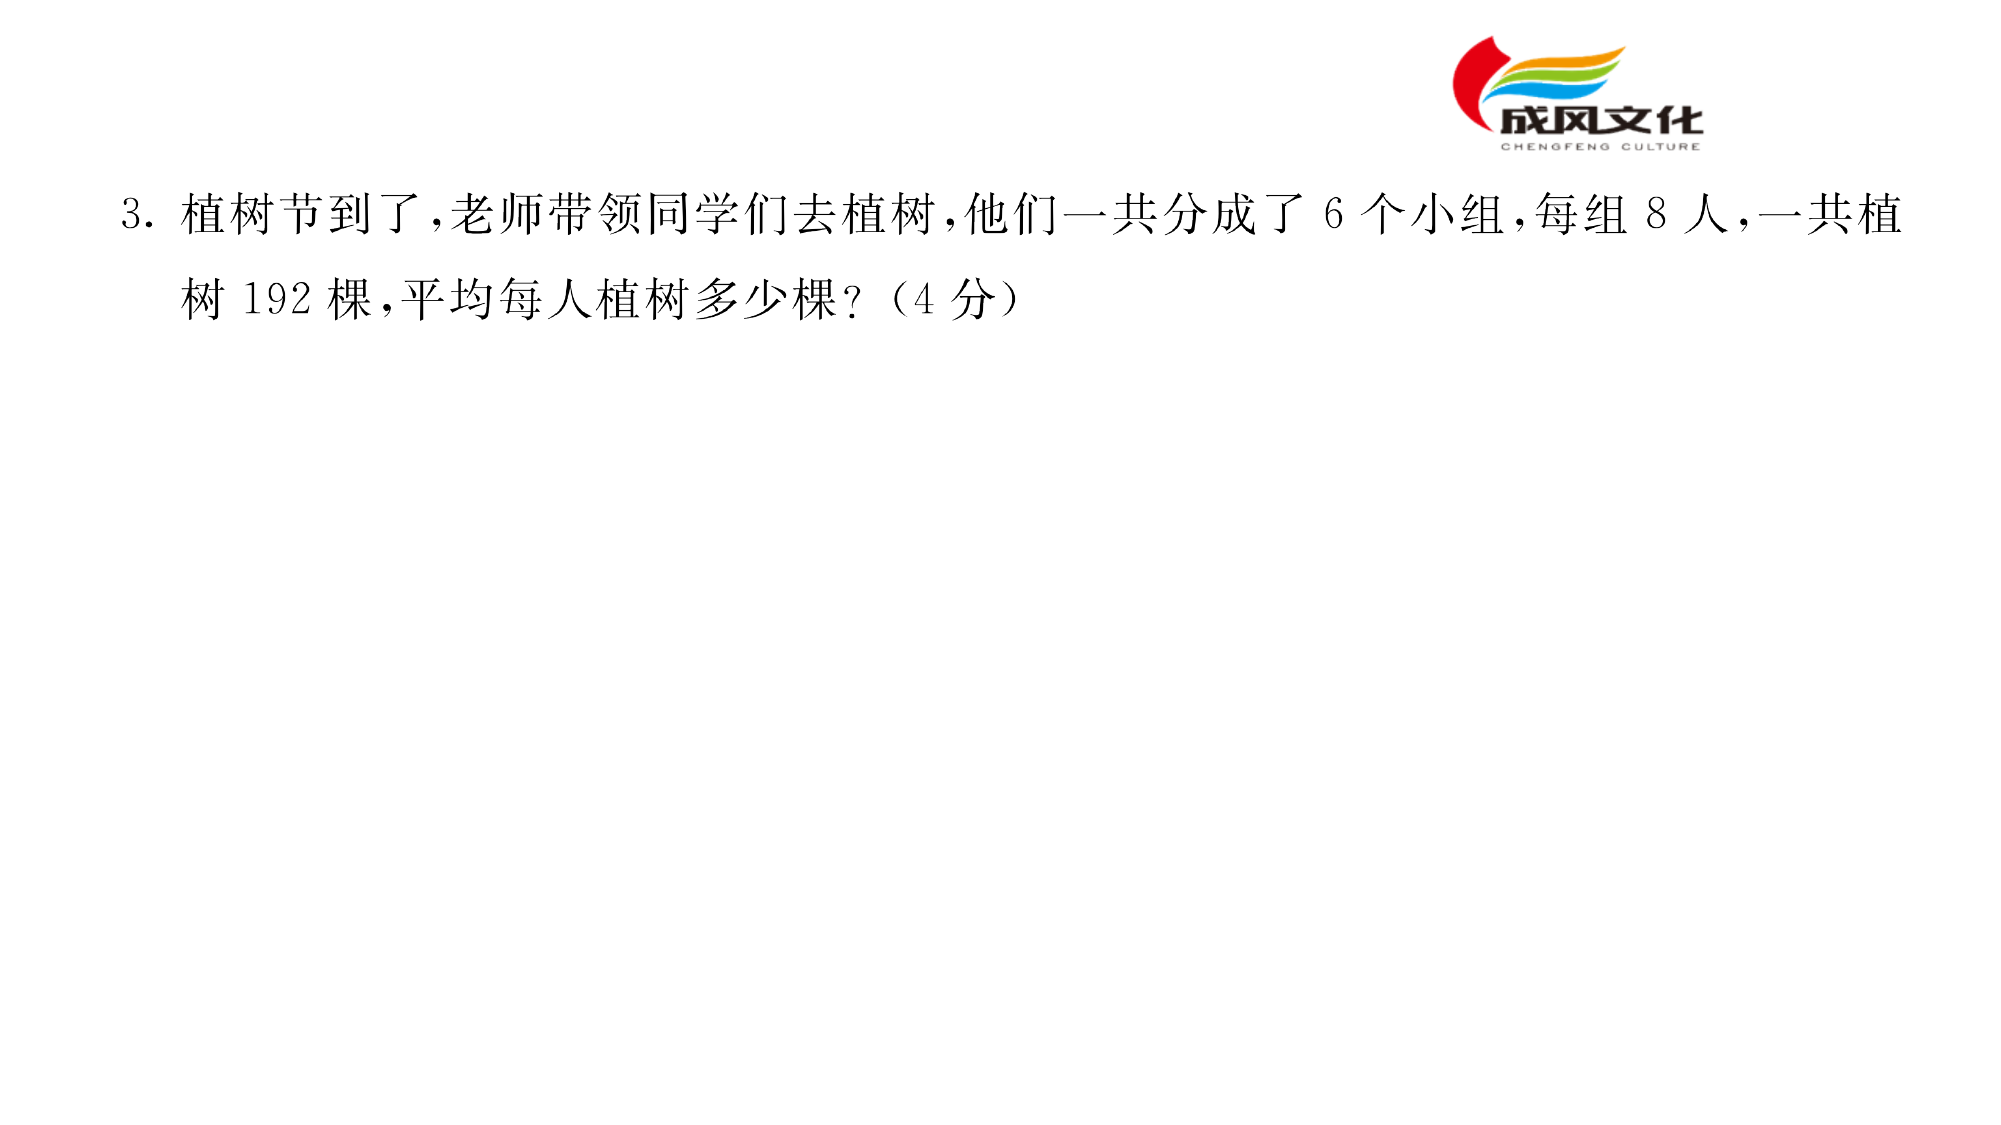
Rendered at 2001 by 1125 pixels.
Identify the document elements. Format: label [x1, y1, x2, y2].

picture [118, 30, 2000, 497]
